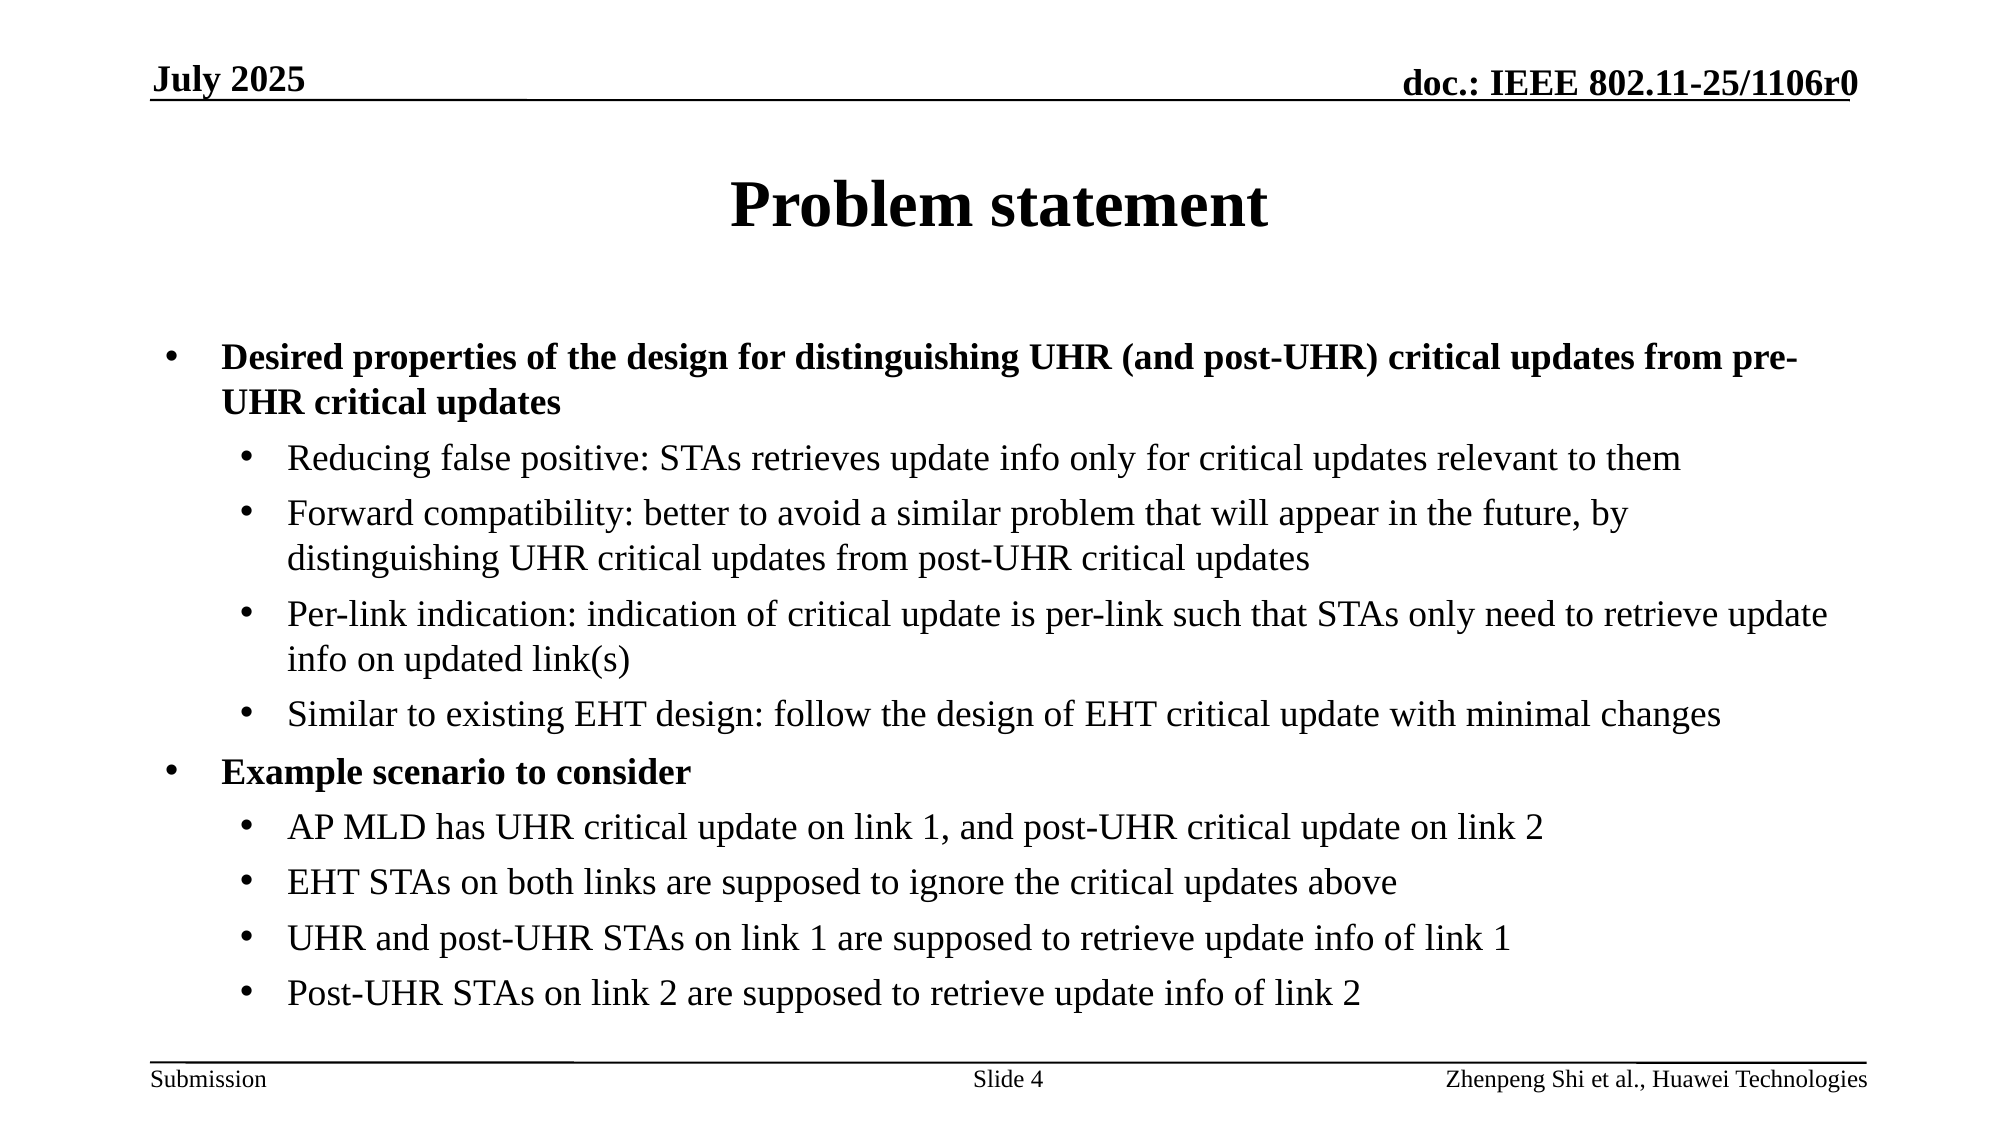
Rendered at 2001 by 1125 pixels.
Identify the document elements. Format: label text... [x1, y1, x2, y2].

footer Zhenpeng Shi et al., Huawei Technologies [1171, 1061, 1869, 1093]
title Problem statement [149, 112, 1850, 288]
slide_number Slide 4 [950, 1061, 1067, 1123]
list Desired properties of the design for distinguishing UHR (and post-UHR) critical updates from pre-UHR critical updates Reducing false positive: STAs retrieves update info only for critical updates relevant to them Forward compatibility: better to avoid a similar problem that will appear in the future, by distinguishing UHR critical updates from post-UHR critical updates Per-link indication: indication of critical update is per-link such that STAs only need to retrieve update info on updated link(s) Similar to existing EHT design: follow the design of EHT critical update with minimal changes Example scenario to consider AP MLD has UHR critical update on link 1, and post-UHR critical update on link 2 EHT STAs on both links are supposed to ignore the critical updates above UHR and post-UHR STAs on link 1 are supposed to retrieve update info of link 1 Post-UHR STAs on link 2 are supposed to retrieve update info of link 2 [149, 324, 1850, 1000]
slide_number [152, 54, 563, 100]
